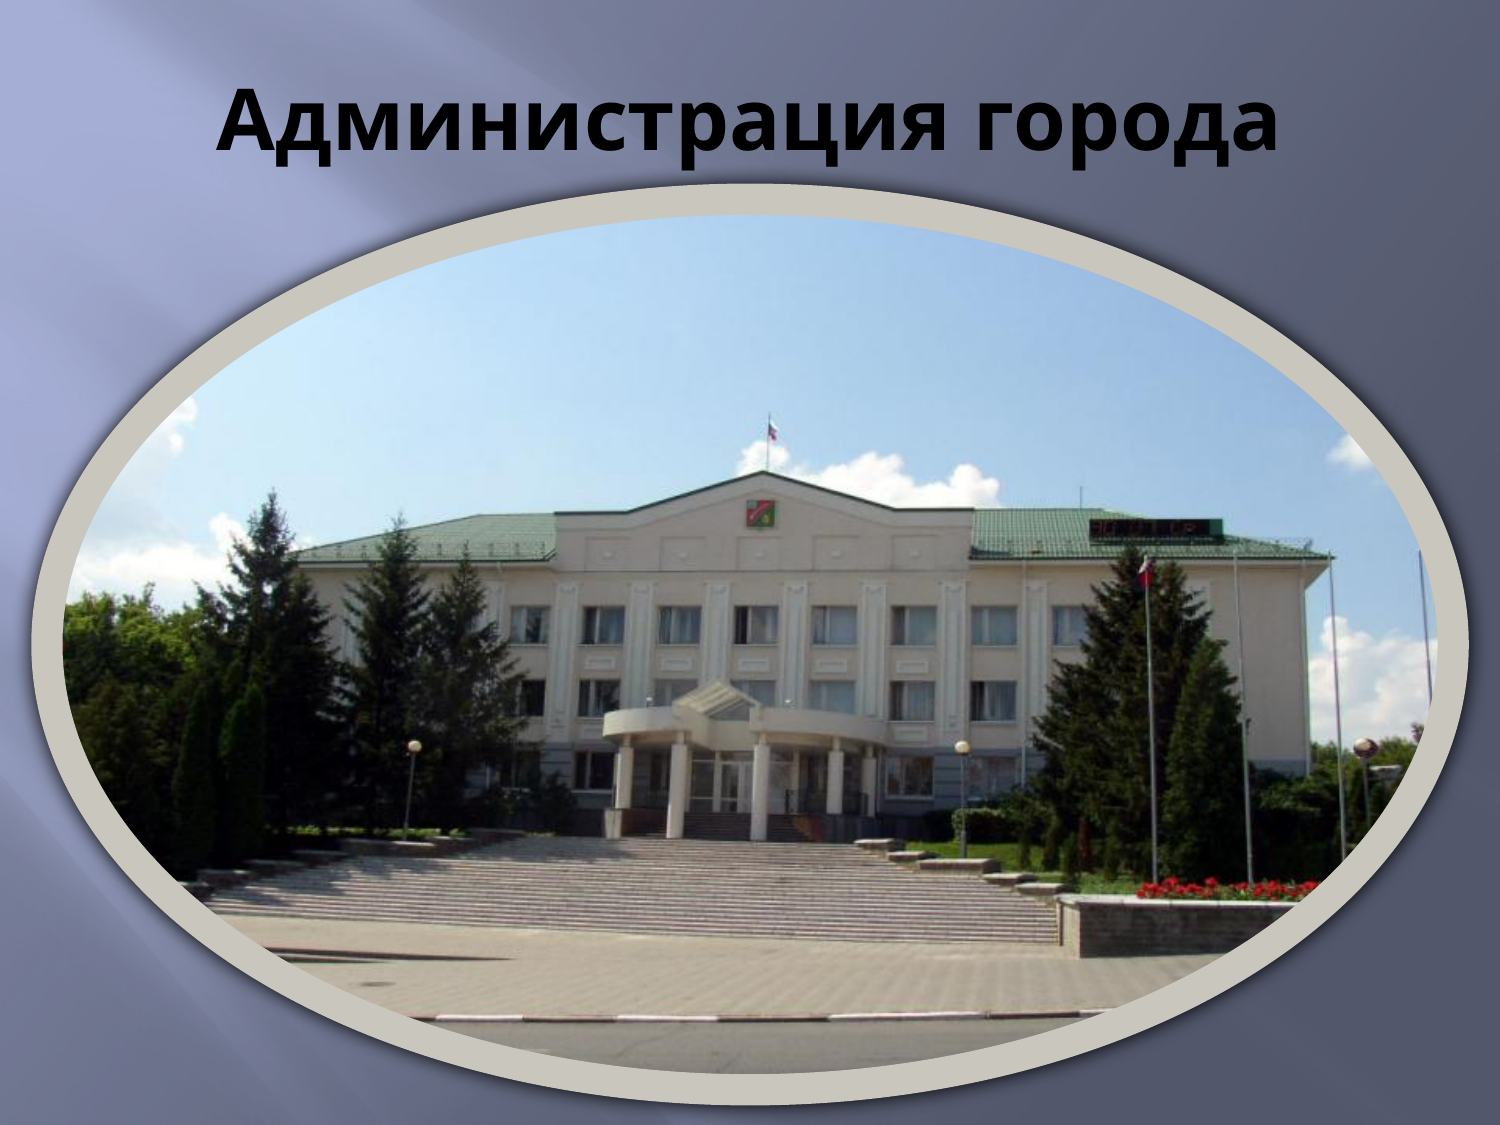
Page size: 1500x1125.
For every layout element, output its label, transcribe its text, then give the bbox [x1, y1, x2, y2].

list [46, 198, 1454, 1091]
title Администрация города [75, 45, 1425, 186]
